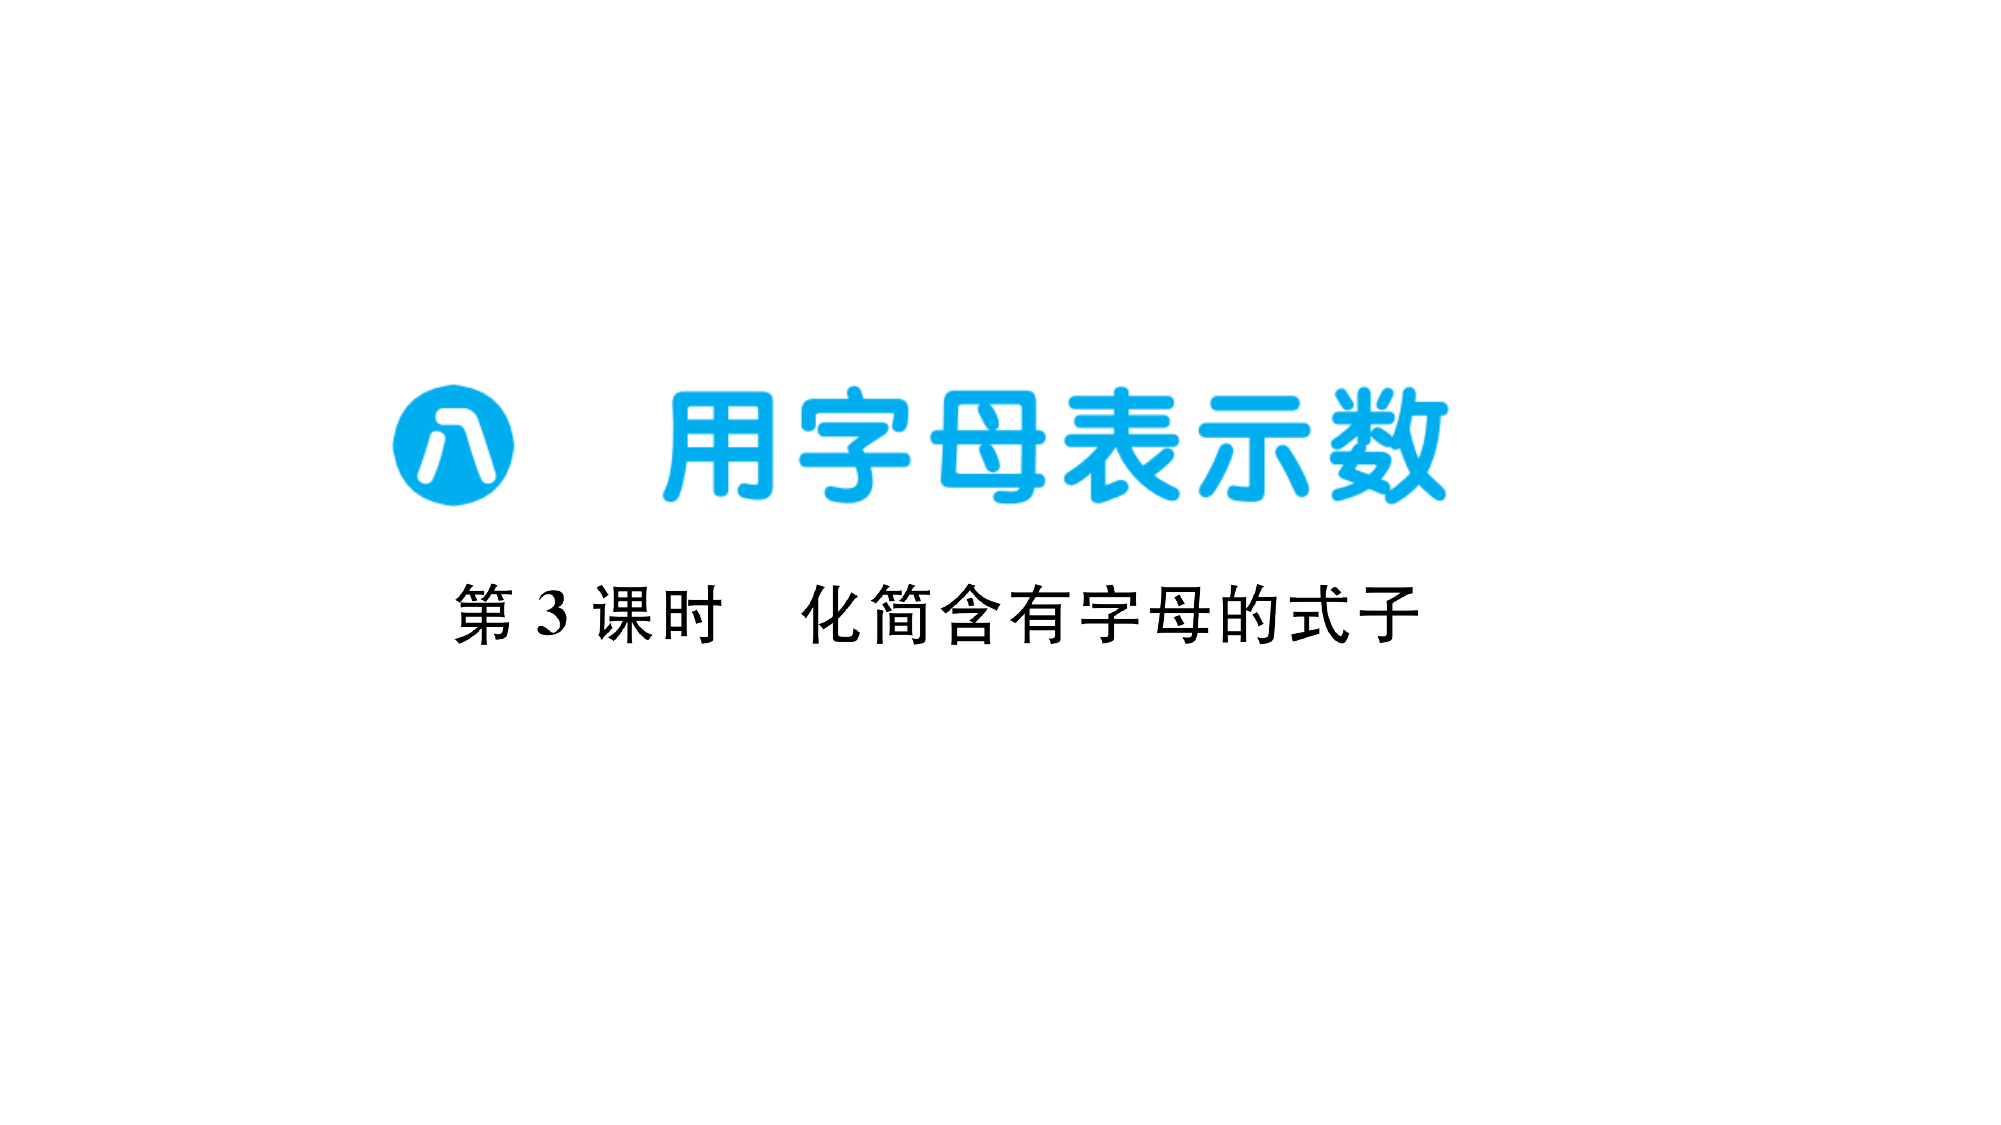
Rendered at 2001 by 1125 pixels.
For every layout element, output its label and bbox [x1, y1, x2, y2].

picture [373, 348, 1615, 546]
picture [450, 562, 1459, 721]
